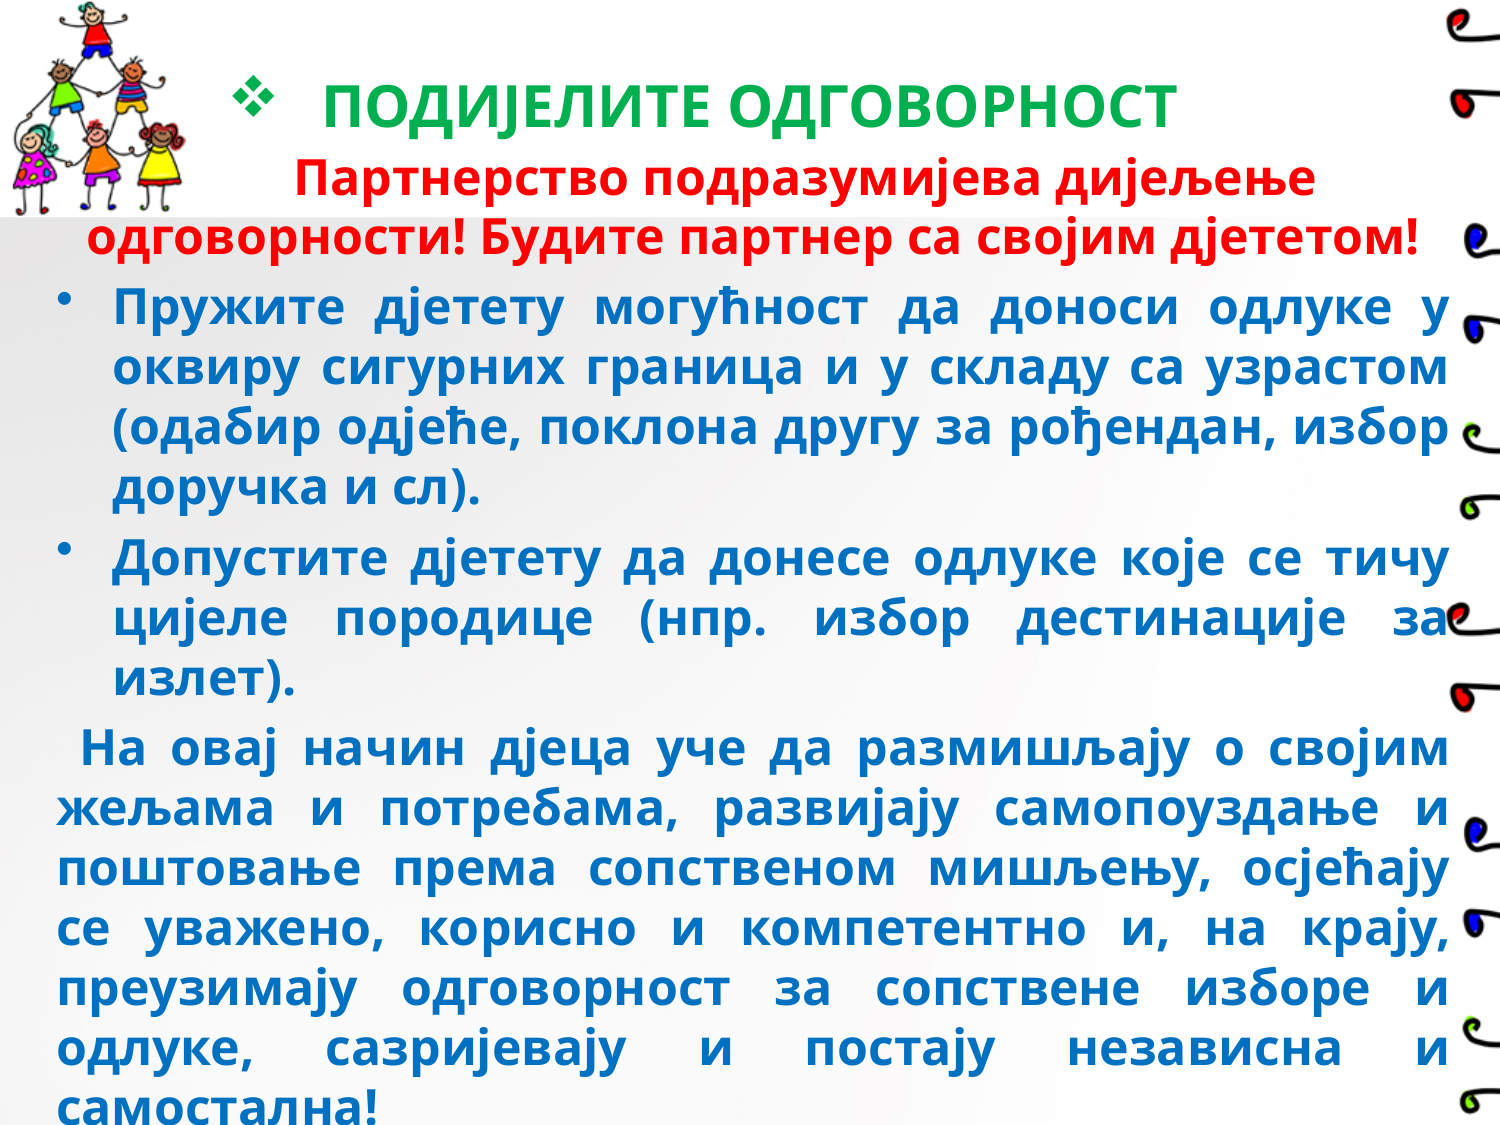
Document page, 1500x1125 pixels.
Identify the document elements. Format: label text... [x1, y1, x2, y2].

list Партнерство подразумијева дијељење одговорности! Будите партнер са својим дјететом! Пружите дјетету могућност да доноси одлуке у оквиру сигурних граница и у складу са узрастом (одабир одјеће, поклона другу за рођендан, избор доручка и сл). Допустите дјетету да донесе одлуке које се тичу цијеле породице (нпр. избор дестинације за излет). На овај начин дјеца уче да размишљају о својим жељама и потребама, развијају самопоуздање и поштовање према сопственом мишљењу, осјећају се уважено, корисно и компетентно и, на крају, преузимају одговорност за сопствене изборе и одлуке, сазријевају и постају независна и самостална! [40, 137, 1467, 931]
picture [0, 0, 1500, 1125]
title ПОДИЈЕЛИТЕ ОДГОВОРНОСТ [212, 16, 1463, 137]
